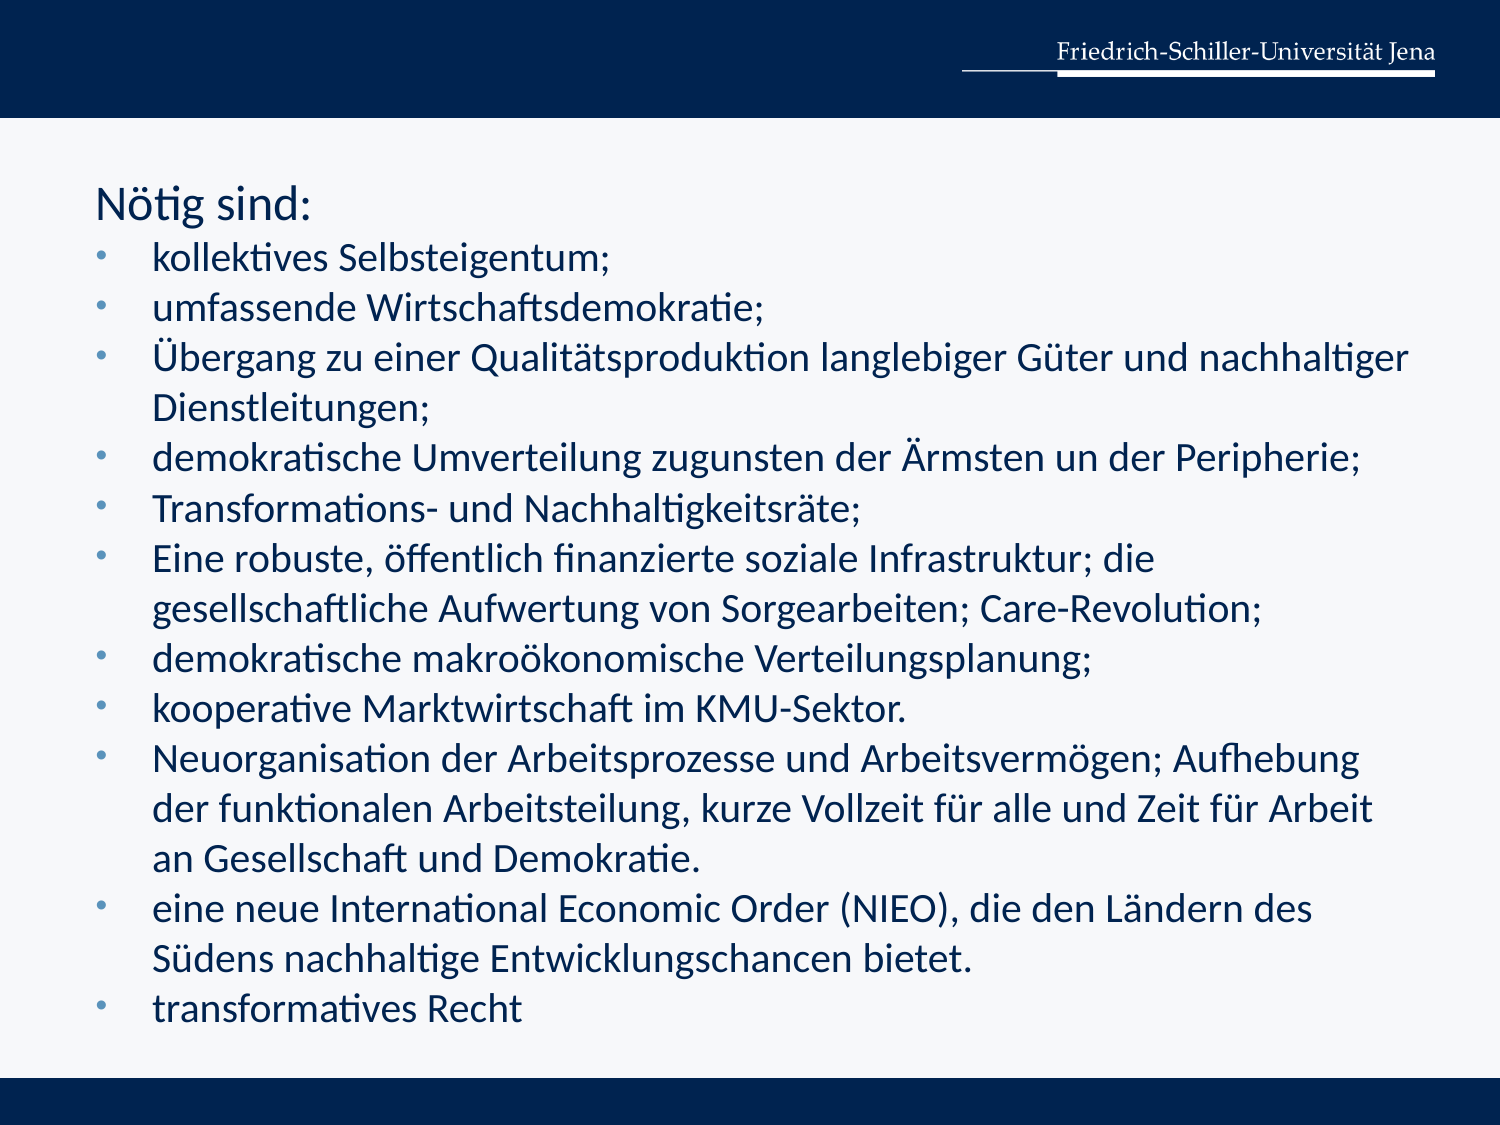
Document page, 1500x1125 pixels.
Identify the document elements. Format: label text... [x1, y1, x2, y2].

list Nötig sind: kollektives Selbsteigentum; umfassende Wirtschaftsdemokratie; Übergang zu einer Qualitätsproduktion langlebiger Güter und nachhaltiger Dienstleitungen; demokratische Umverteilung zugunsten der Ärmsten un der Peripherie; Transformations- und Nachhaltigkeitsräte; Eine robuste, öffentlich finanzierte soziale Infrastruktur; die gesellschaftliche Aufwertung von Sorgearbeiten; Care-Revolution; demokratische makroökonomische Verteilungsplanung; kooperative Marktwirtschaft im KMU-Sektor. Neuorganisation der Arbeitsprozesse und Arbeitsvermögen; Aufhebung der funktionalen Arbeitsteilung, kurze Vollzeit für alle und Zeit für Arbeit an Gesellschaft und Demokratie. eine neue International Economic Order (NIEO), die den Ländern des Südens nachhaltige Entwicklungschancen bietet. transformatives Recht [70, 137, 1436, 1047]
